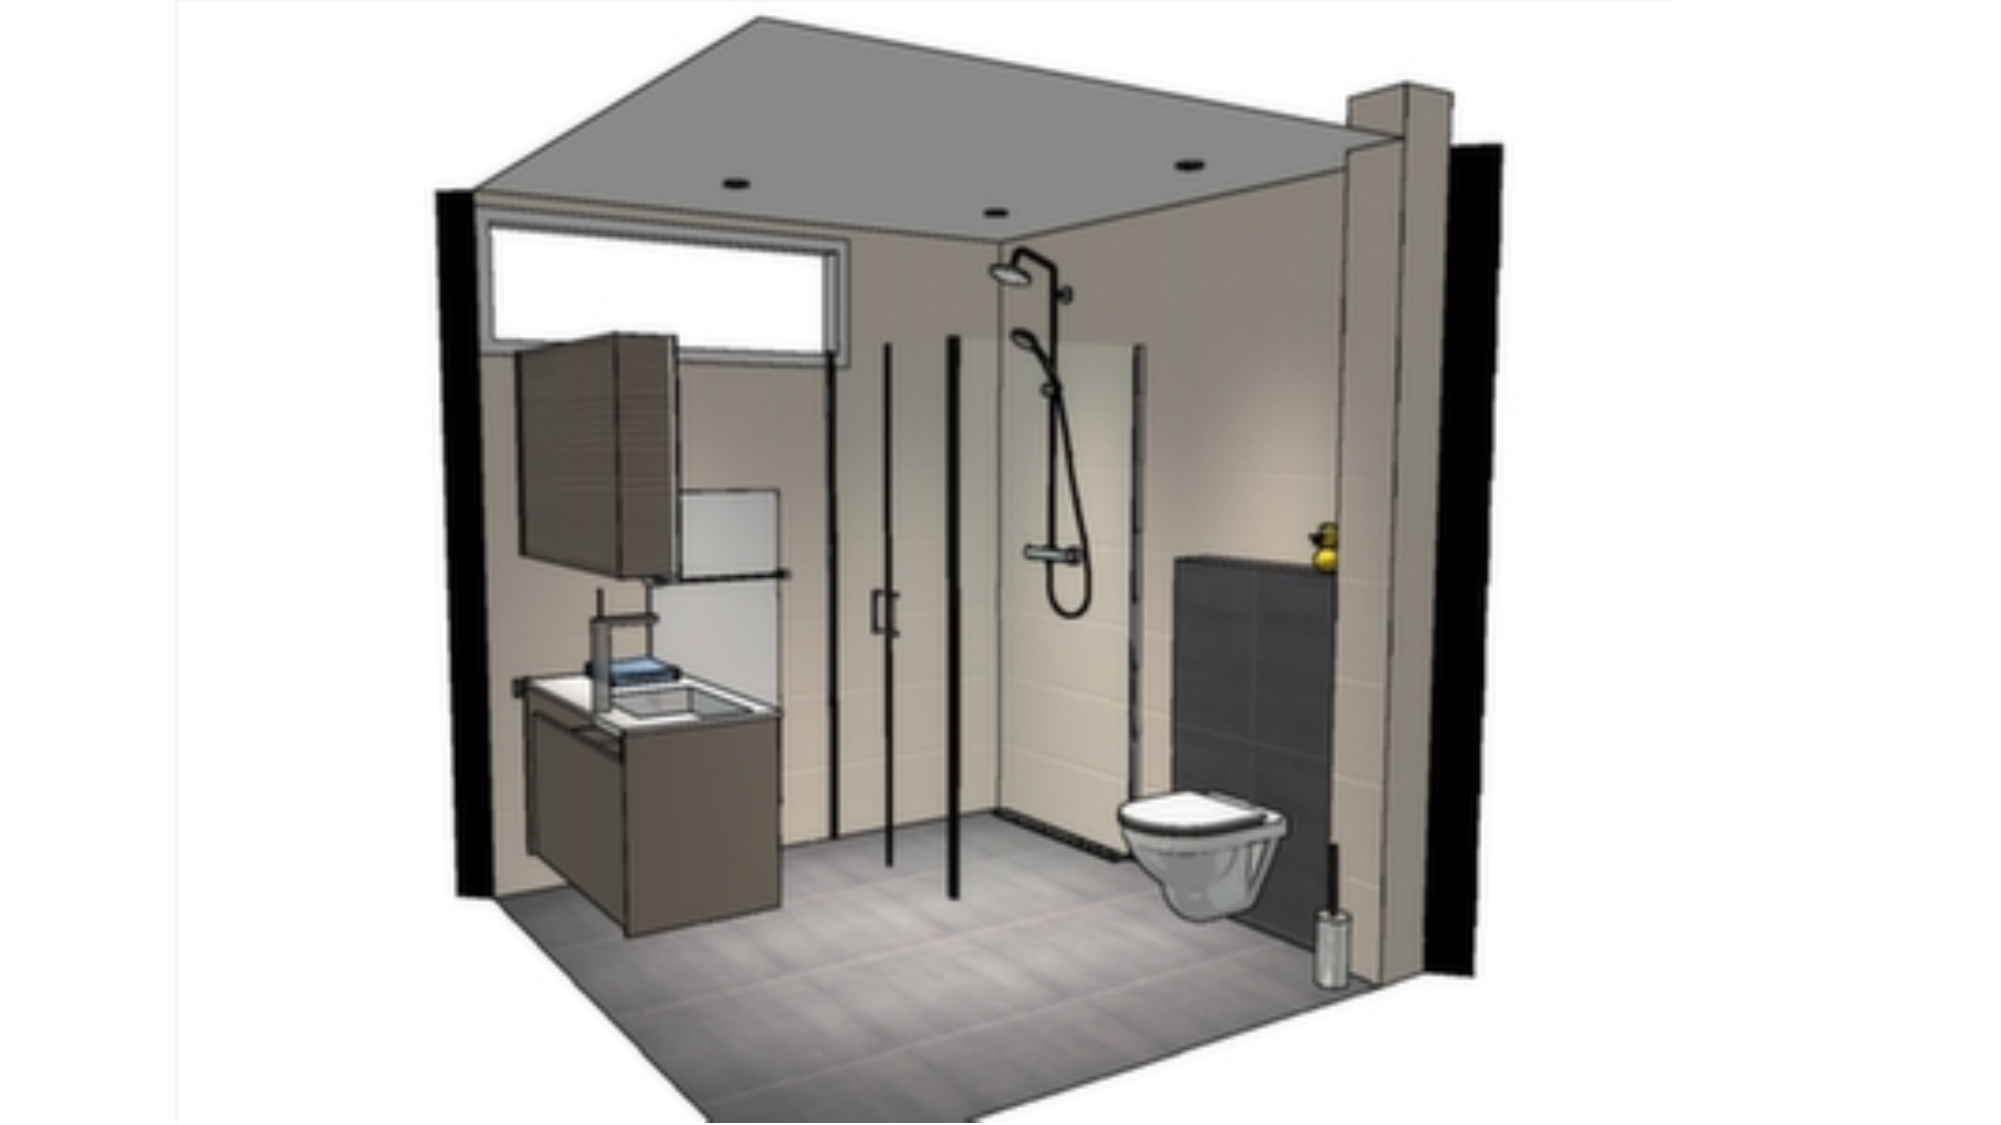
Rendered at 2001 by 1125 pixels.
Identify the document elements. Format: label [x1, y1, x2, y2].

picture [175, 0, 1673, 1123]
